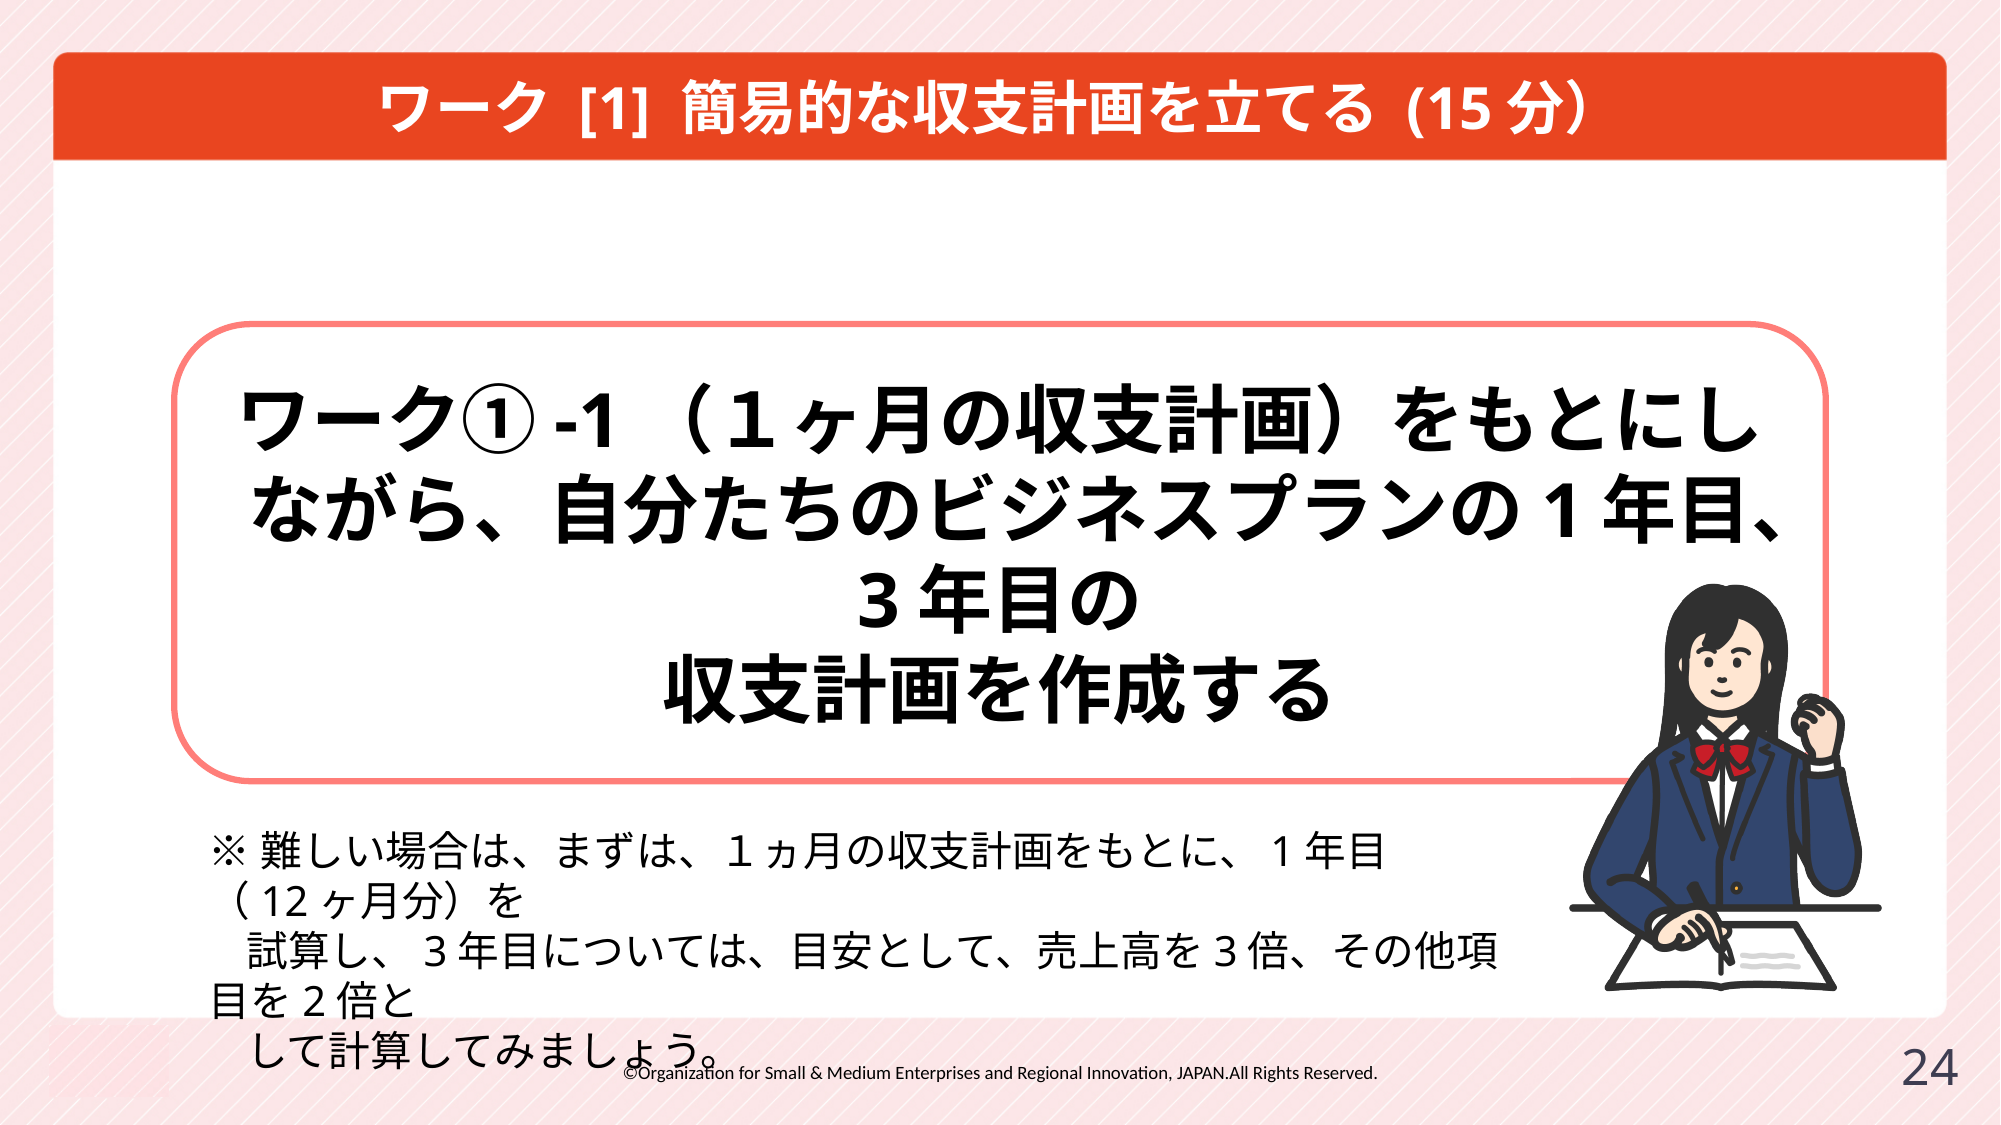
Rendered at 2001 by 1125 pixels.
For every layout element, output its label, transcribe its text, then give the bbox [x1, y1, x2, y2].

text_box ワーク①-1（１ヶ月の収支計画）をもとにしながら、自分たちのビジネスプランの1年目、3年目の 収支計画を作成する [172, 322, 1828, 783]
picture [0, 0, 2000, 1125]
text_box ※難しい場合は、まずは、１ヵ月の収支計画をもとに、1年目（12ヶ月分）を 試算し、3年目については、目安として、売上高を3倍、その他項目を2倍と して計算してみましょう。 [194, 817, 1546, 1083]
title ワーク [1] 簡易的な収支計画を立てる (15分） [137, 58, 1863, 155]
